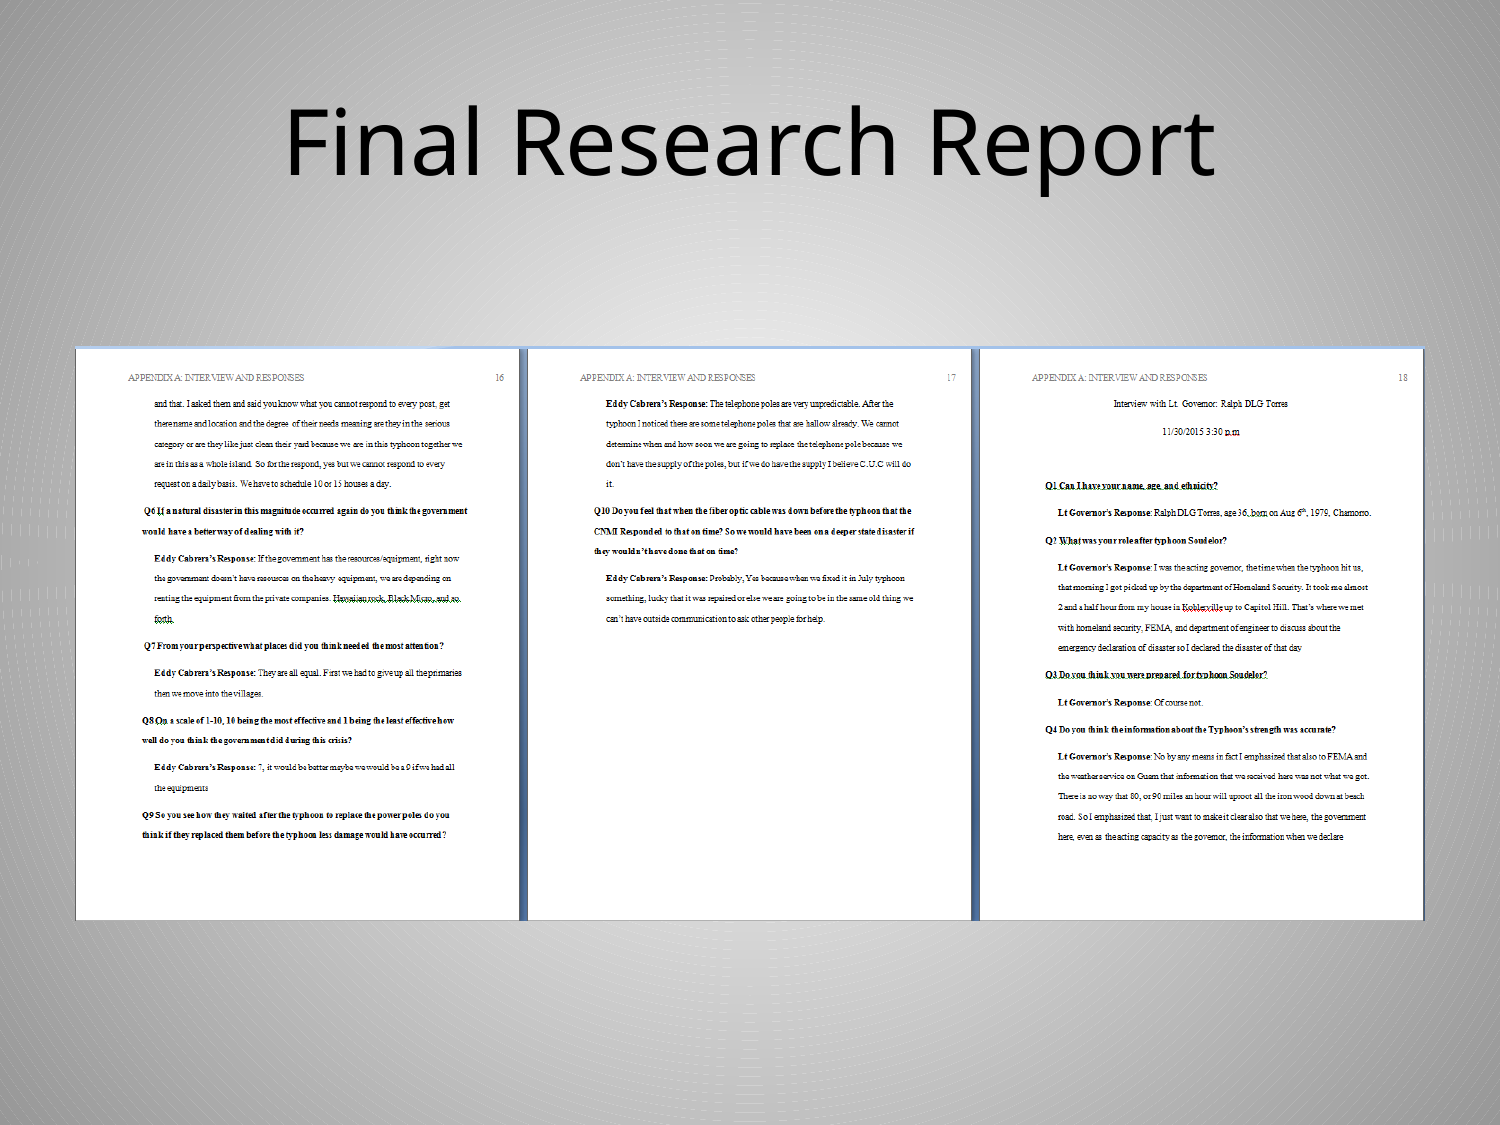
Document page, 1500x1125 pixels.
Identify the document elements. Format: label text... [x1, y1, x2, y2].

title Final Research Report [75, 45, 1425, 233]
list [74, 346, 1426, 921]
